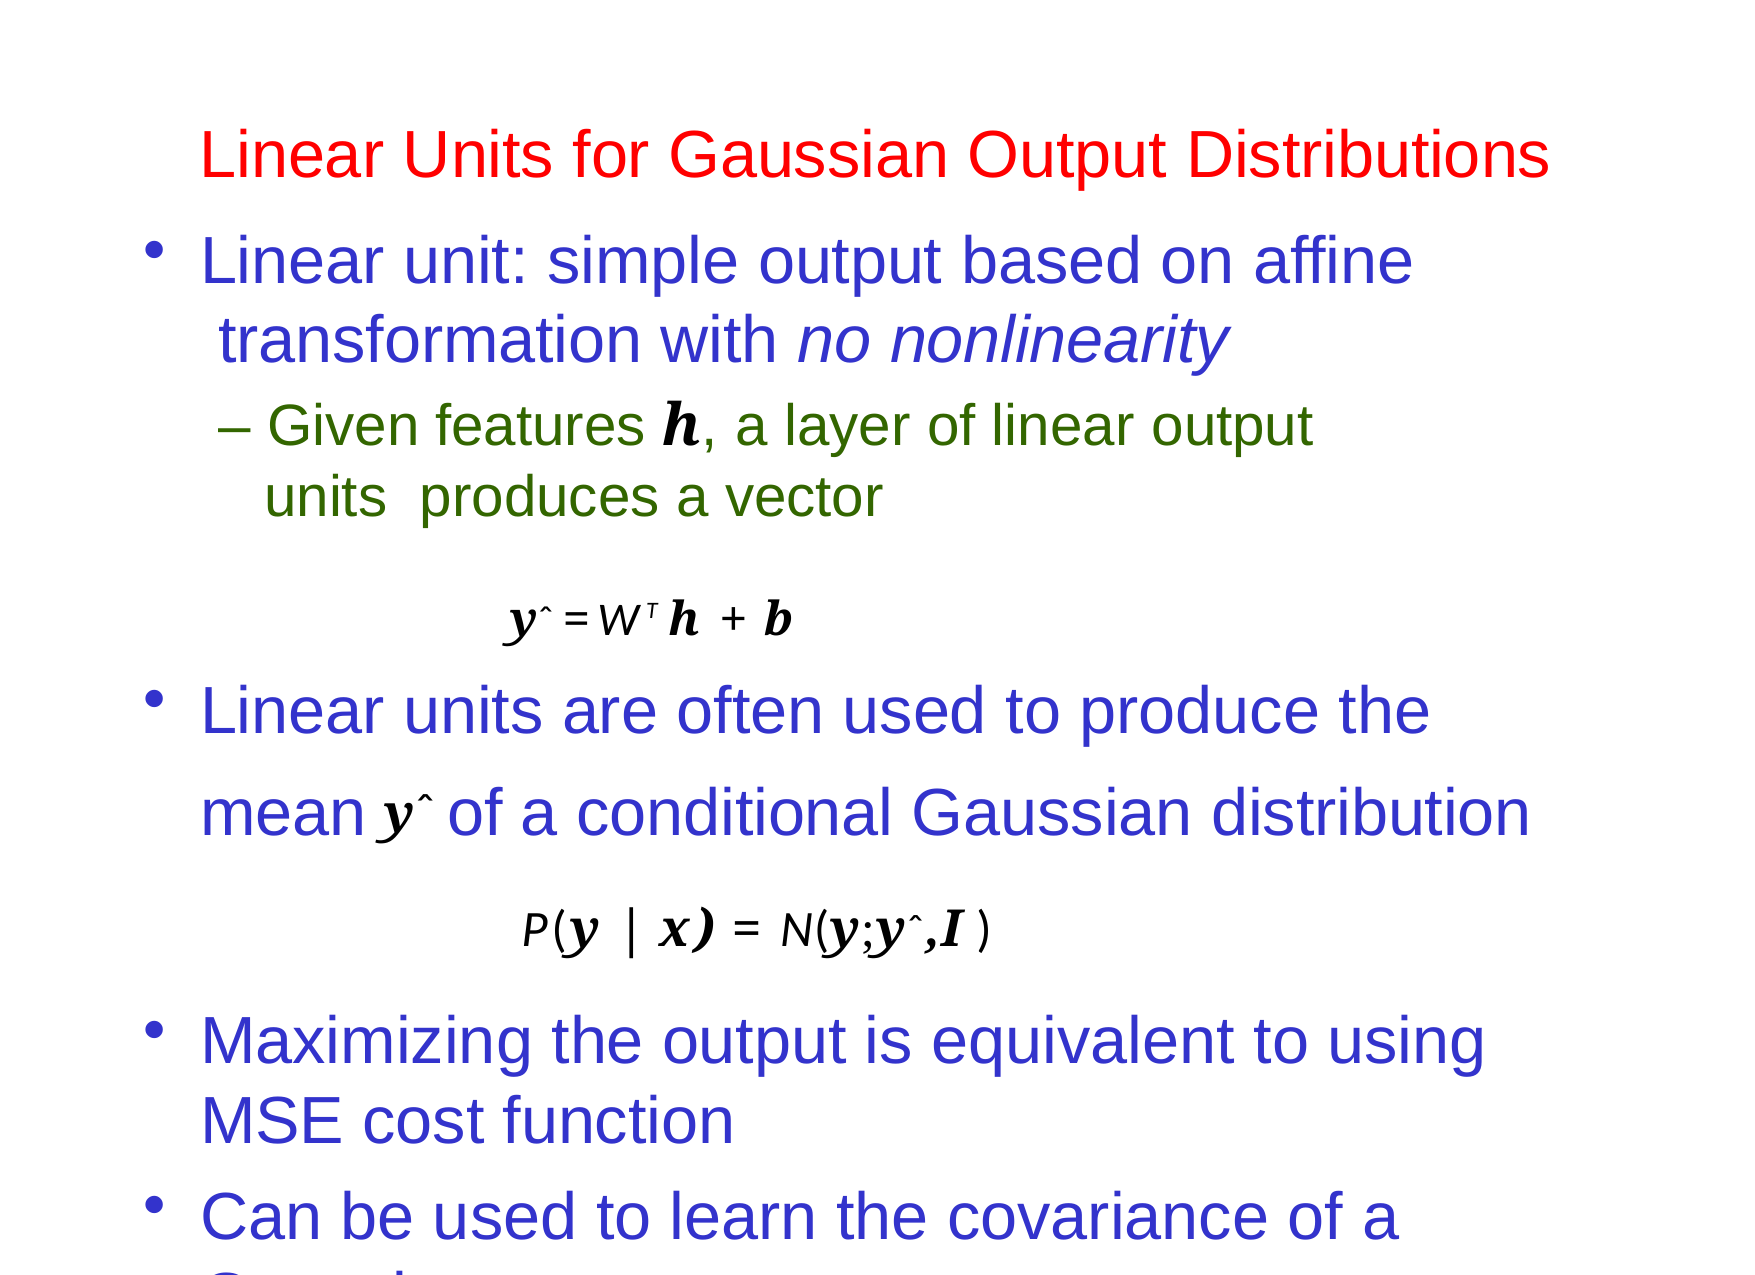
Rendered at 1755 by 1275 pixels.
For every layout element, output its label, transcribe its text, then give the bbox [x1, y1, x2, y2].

title Linear Units for Gaussian Output Distributions [197, 108, 1558, 212]
text_box Linear unit: simple output based on affine transformation with no nonlinearity – Given features h, a layer of linear output units produces a vector yˆ =WTh + b Linear units are often used to produce the mean yˆ of a conditional Gaussian distribution P(y | x) = N(y;yˆ,I ) Maximizing the output is equivalent to using MSE cost function Can be used to learn the covariance of a Gaussian [139, 212, 1577, 1275]
